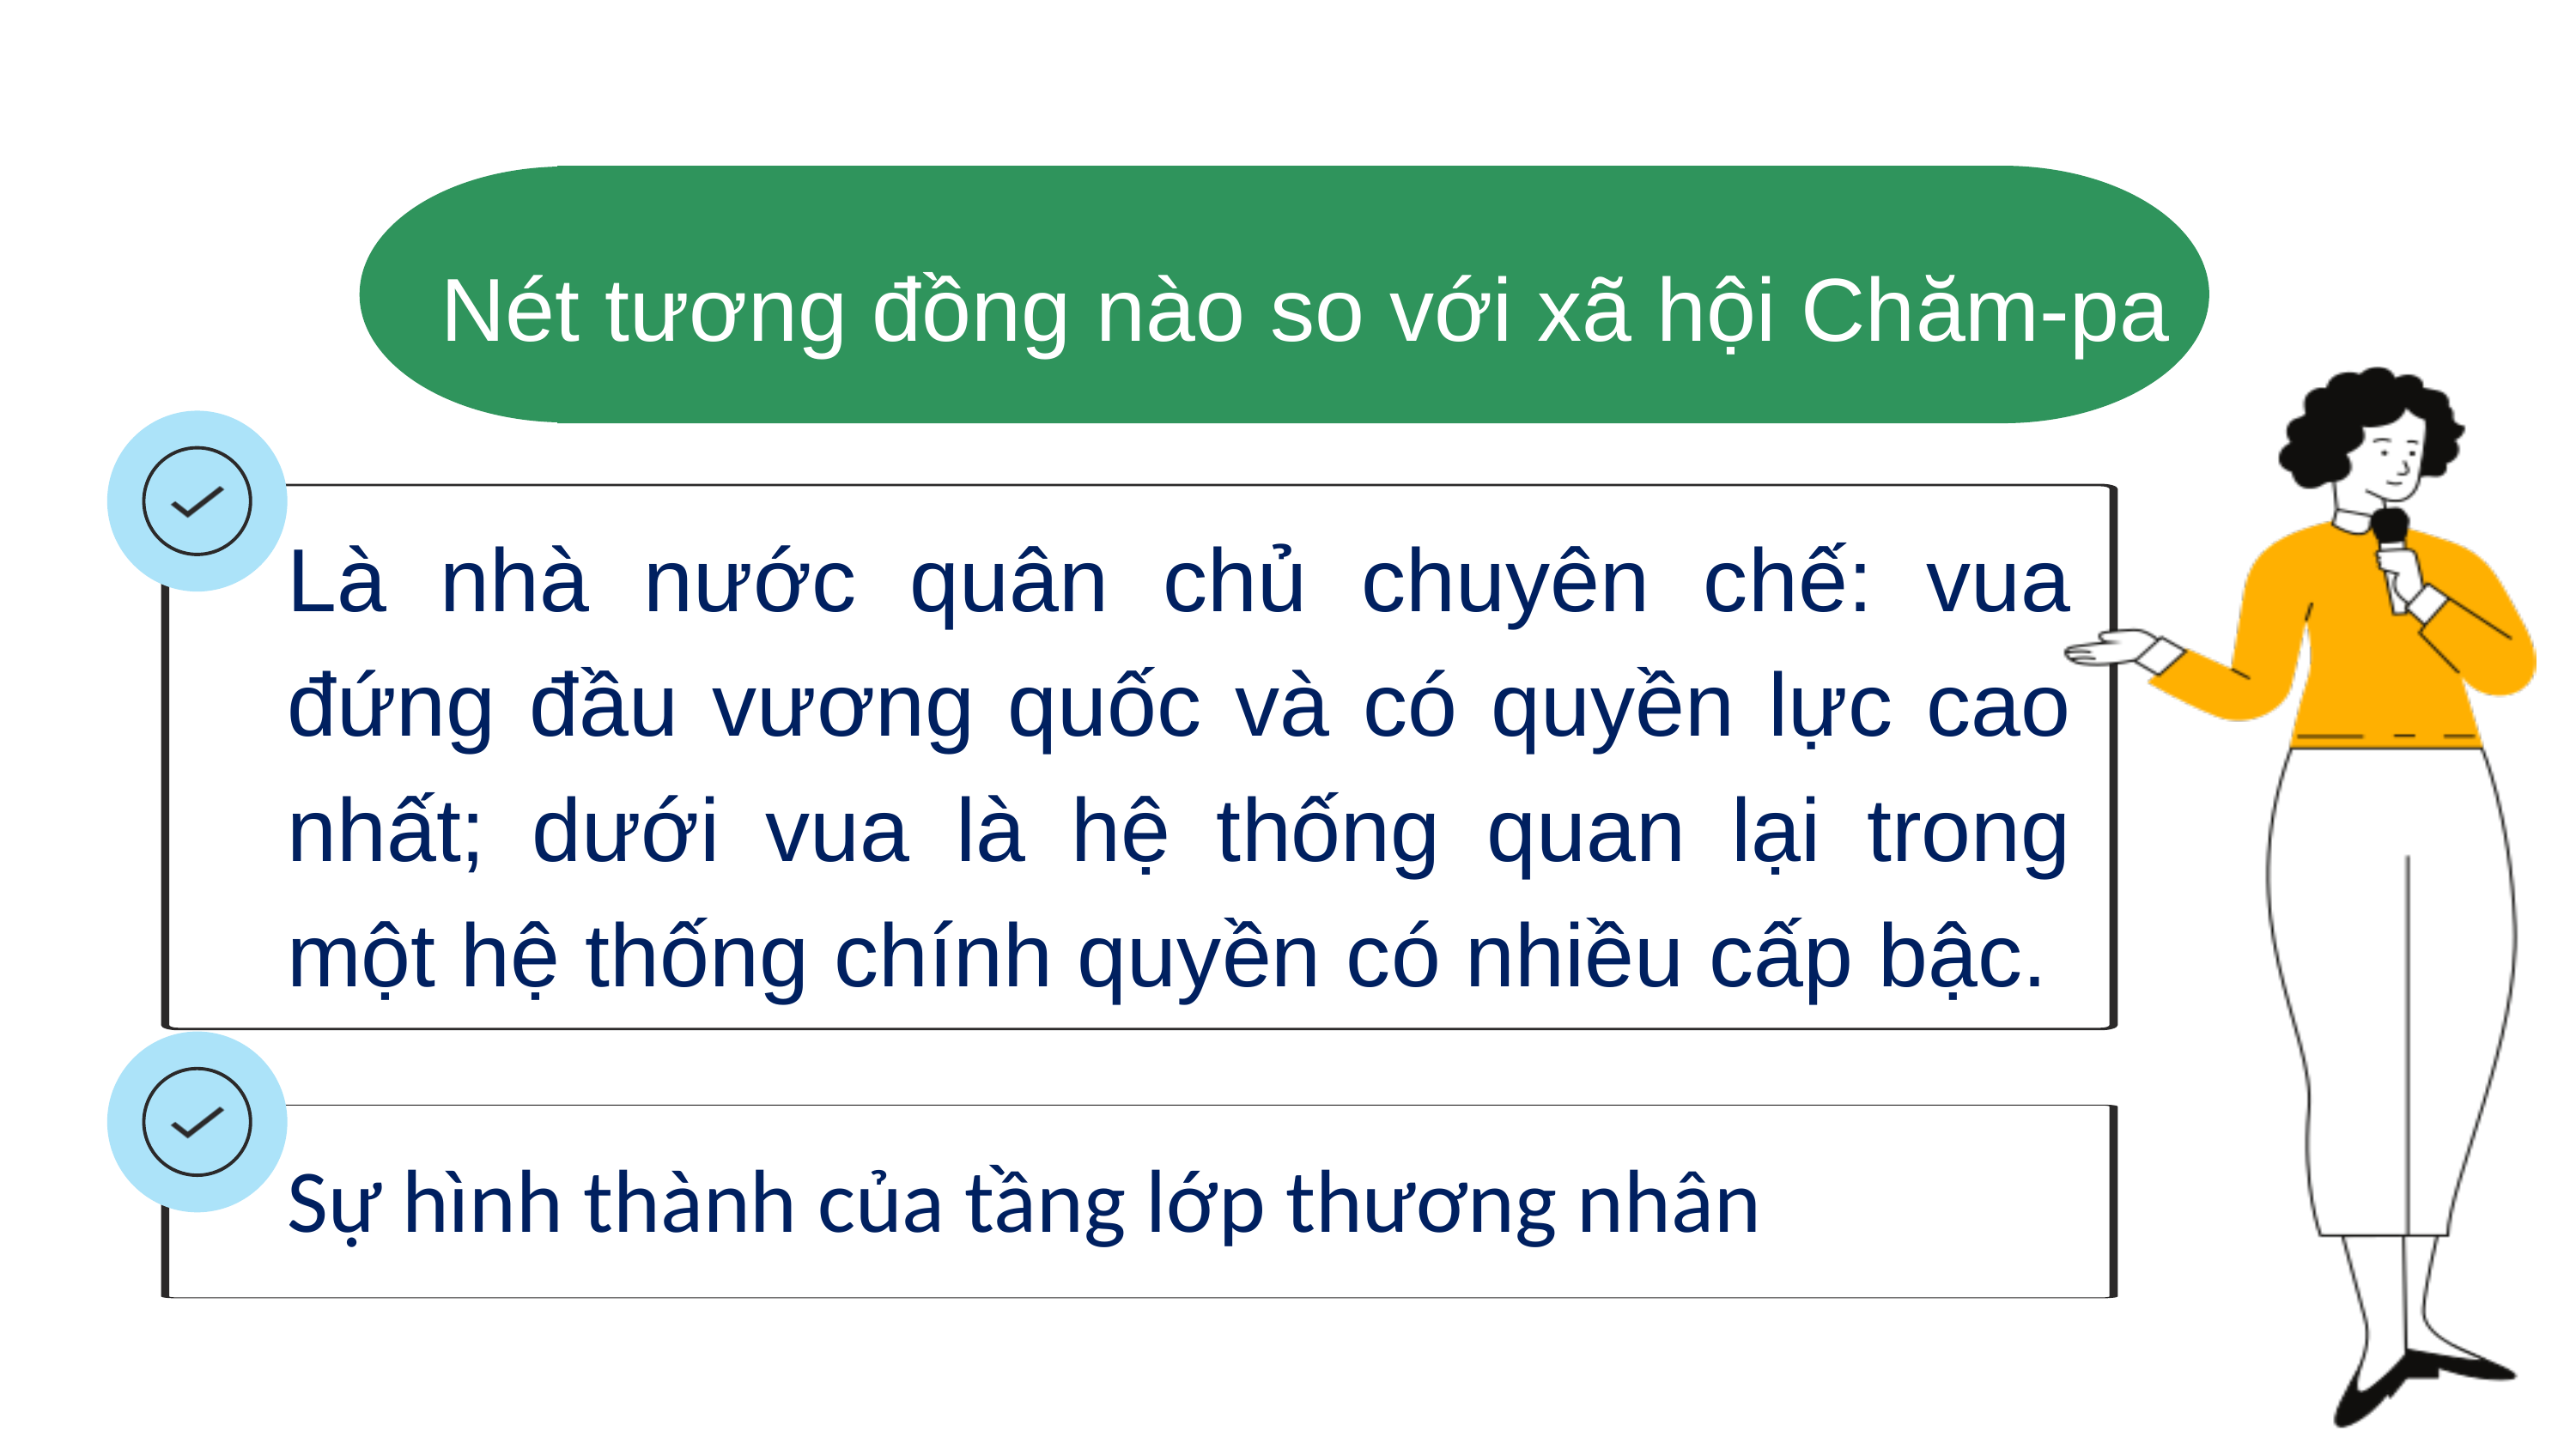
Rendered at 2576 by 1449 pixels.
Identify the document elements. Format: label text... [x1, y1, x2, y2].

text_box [106, 410, 289, 592]
text_box Nét tương đồng nào so với xã hội Chăm-pa [428, 218, 2295, 366]
text_box [359, 166, 2169, 424]
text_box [161, 483, 2056, 1031]
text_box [161, 1104, 2118, 1299]
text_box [106, 1031, 289, 1213]
picture [2060, 367, 2537, 1433]
